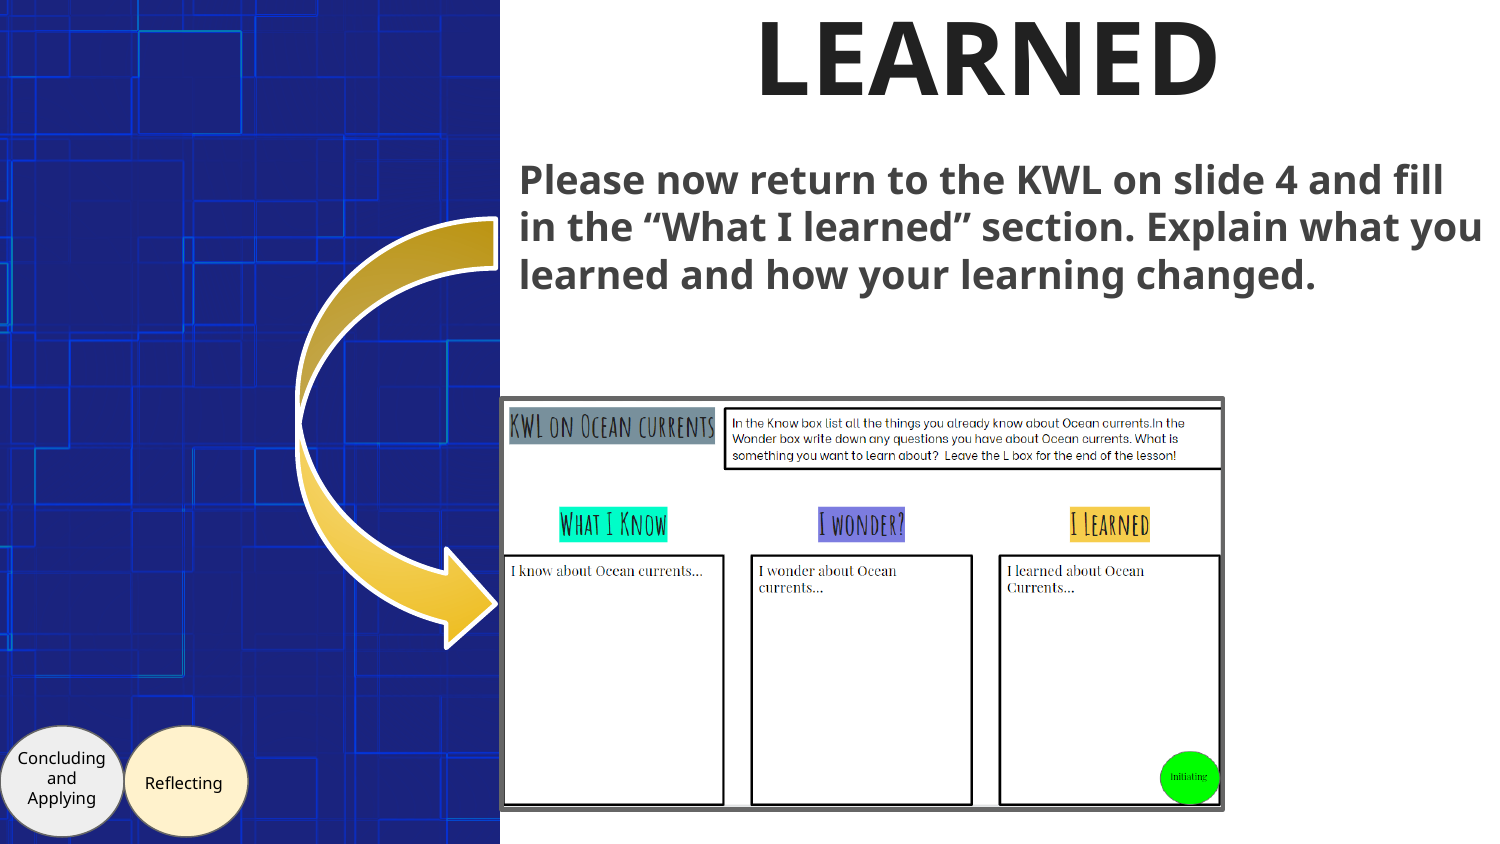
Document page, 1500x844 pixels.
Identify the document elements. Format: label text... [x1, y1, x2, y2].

list Please now return to the KWL on slide 4 and fill in the “What I learned” section. Explain what you learned and how your learning changed. [503, 139, 1500, 645]
picture [0, 0, 500, 844]
text_box Concluding and Applying [0, 732, 125, 844]
text_box Reflecting [124, 757, 249, 790]
text_box [130, 725, 242, 757]
text_box [297, 218, 496, 648]
text_box [124, 790, 248, 837]
picture [503, 400, 1221, 808]
title KWL:WHAT I LEARNED [558, 0, 1417, 131]
text_box [33, 725, 91, 732]
